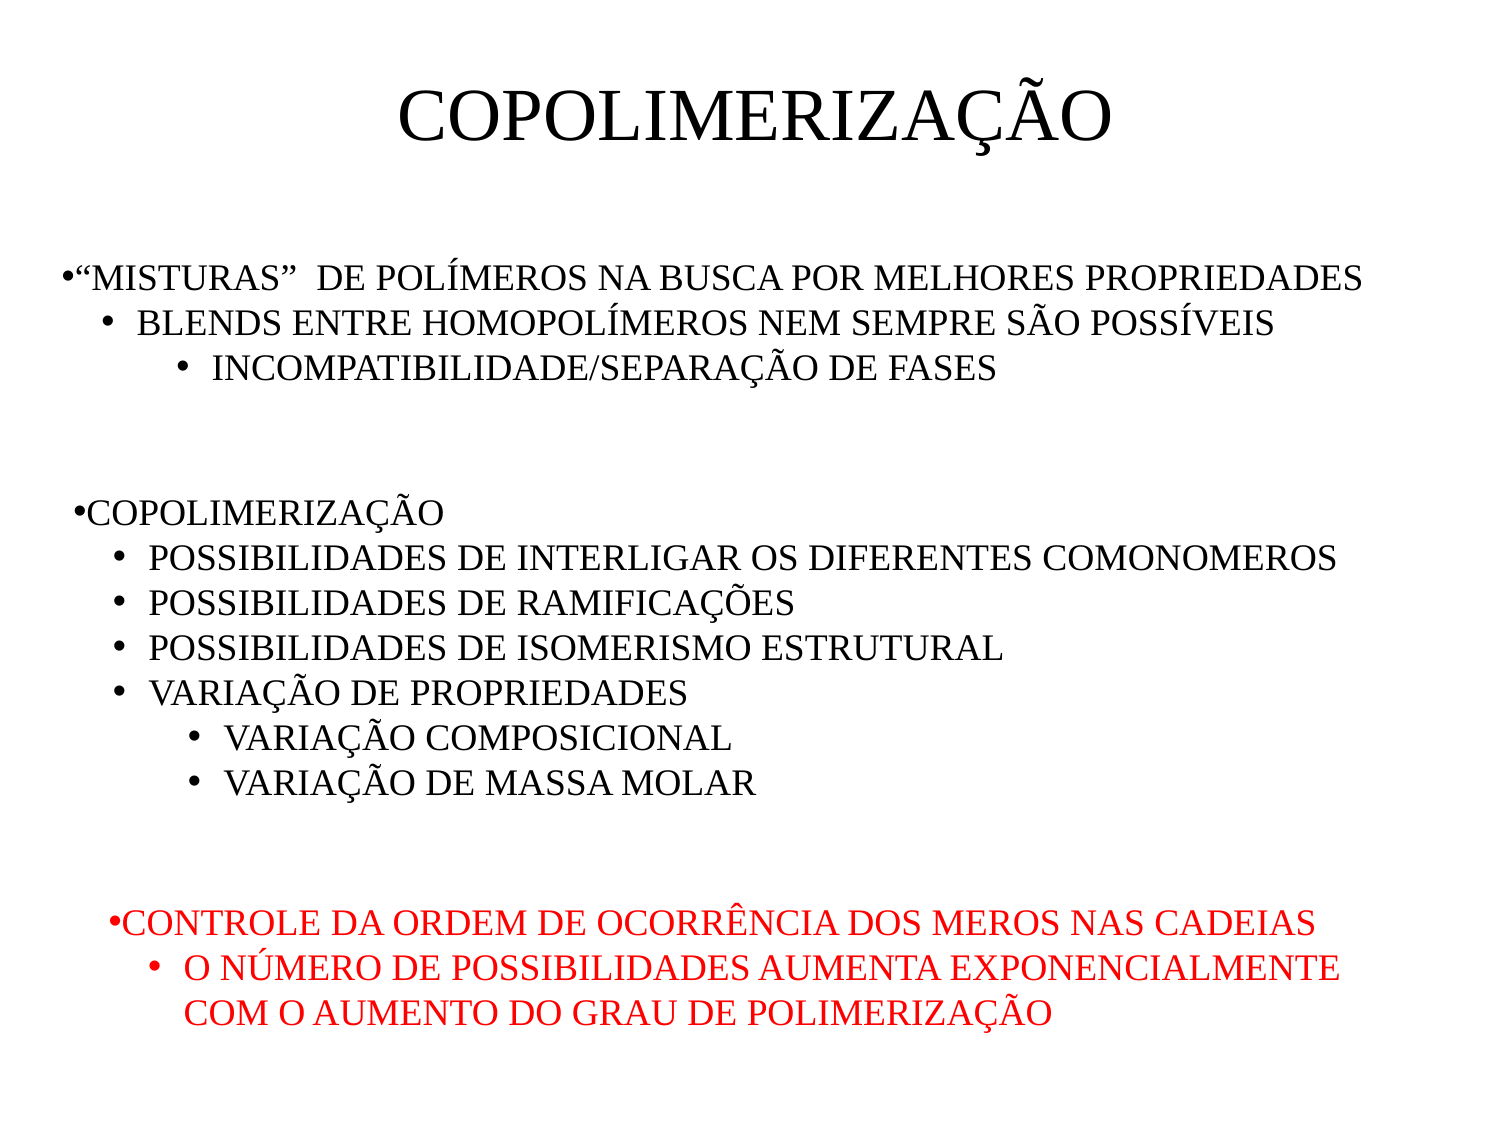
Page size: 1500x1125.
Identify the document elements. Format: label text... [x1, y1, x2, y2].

text_box CONTROLE DA ORDEM DE OCORRÊNCIA DOS MEROS NAS CADEIAS O NÚMERO DE POSSIBILIDADES AUMENTA EXPONENCIALMENTE COM O AUMENTO DO GRAU DE POLIMERIZAÇÃO [93, 890, 1395, 1041]
text_box “MISTURAS” DE POLÍMEROS NA BUSCA POR MELHORES PROPRIEDADES BLENDS ENTRE HOMOPOLÍMEROS NEM SEMPRE SÃO POSSÍVEIS INCOMPATIBILIDADE/SEPARAÇÃO DE FASES [46, 246, 1442, 396]
text_box COPOLIMERIZAÇÃO POSSIBILIDADES DE INTERLIGAR OS DIFERENTES COMONOMEROS POSSIBILIDADES DE RAMIFICAÇÕES POSSIBILIDADES DE ISOMERISMO ESTRUTURAL VARIAÇÃO DE PROPRIEDADES VARIAÇÃO COMPOSICIONAL VARIAÇÃO DE MASSA MOLAR [58, 480, 1407, 811]
text_box COPOLIMERIZAÇÃO [128, 58, 1383, 164]
